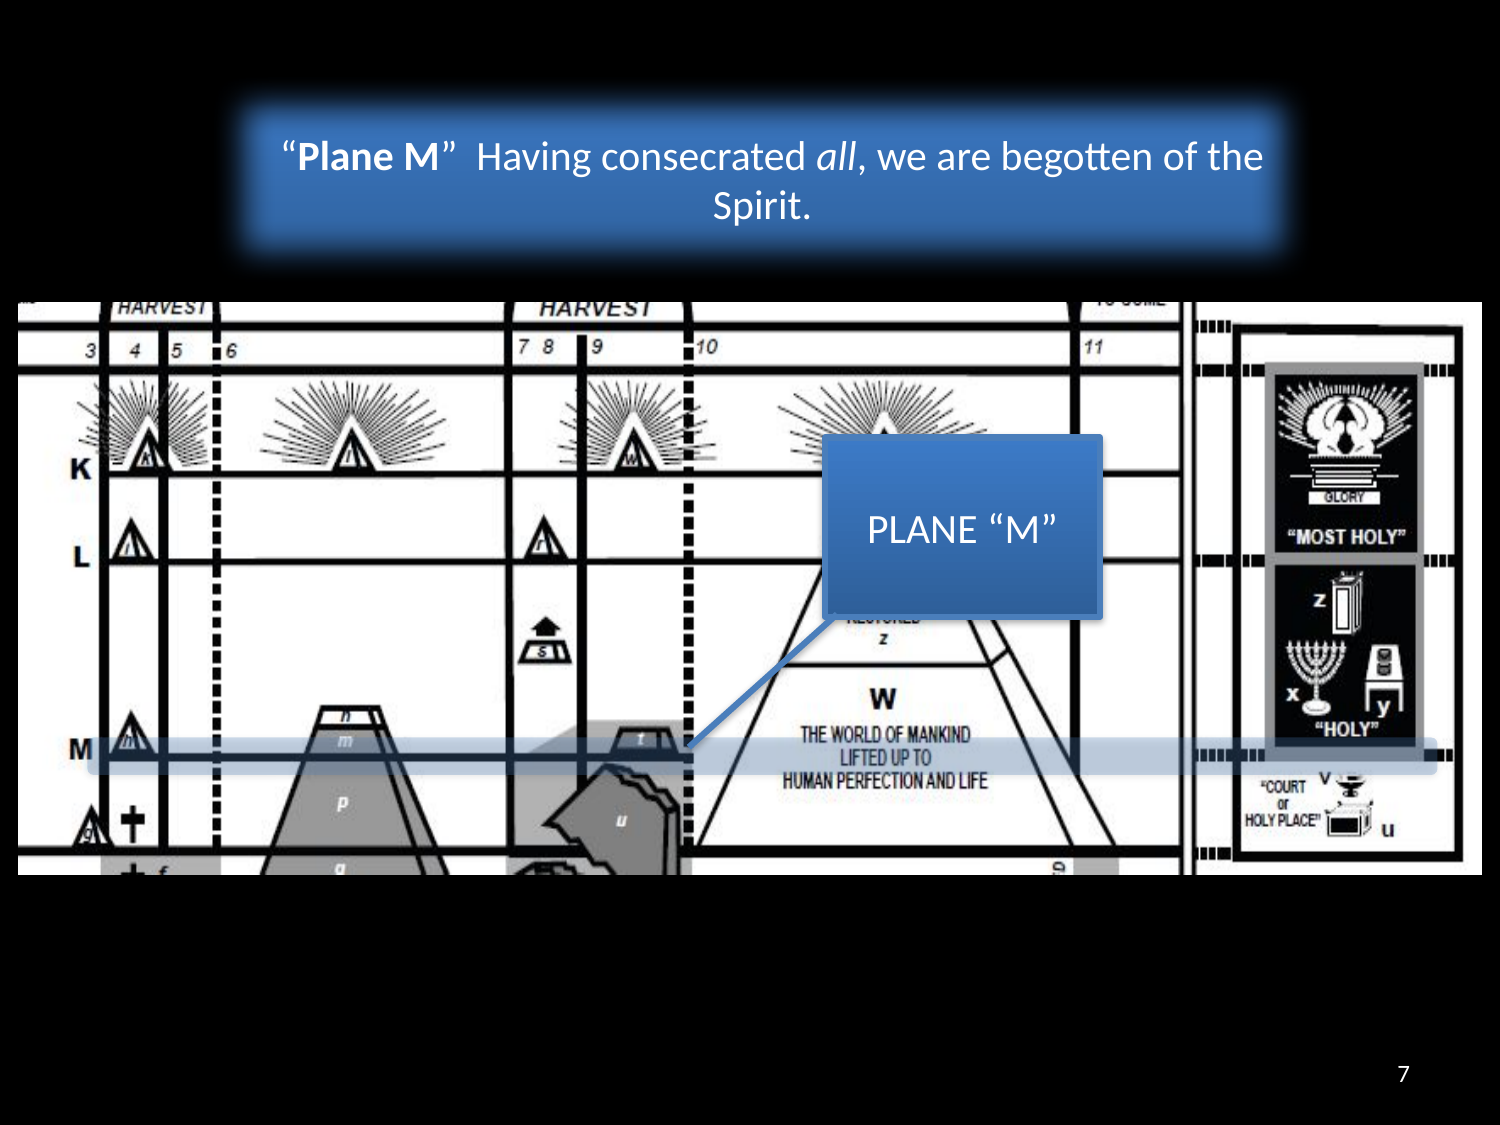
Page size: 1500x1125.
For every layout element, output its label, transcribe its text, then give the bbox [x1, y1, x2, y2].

slide_number 7 [1074, 1042, 1425, 1103]
picture [18, 301, 1482, 876]
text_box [87, 74, 1438, 776]
